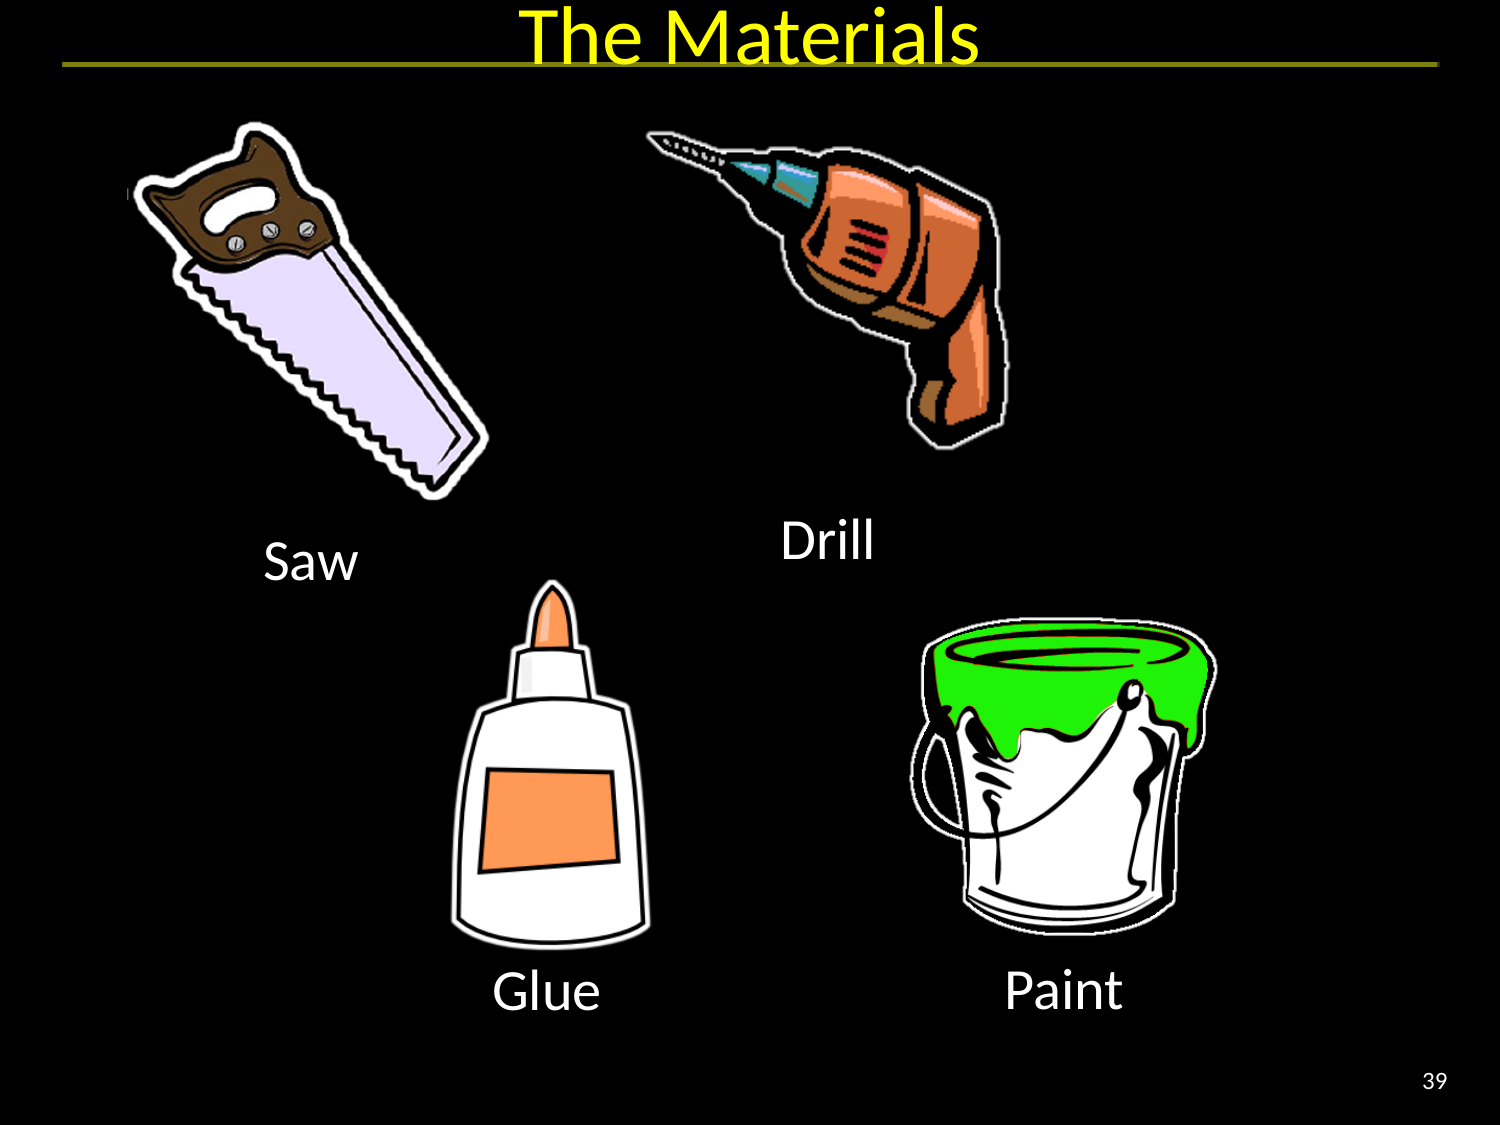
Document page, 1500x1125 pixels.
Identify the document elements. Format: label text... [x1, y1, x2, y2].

picture [62, 63, 1440, 67]
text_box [899, 612, 1229, 1030]
title The Materials [0, 0, 1500, 63]
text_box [637, 124, 1020, 580]
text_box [124, 112, 498, 601]
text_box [412, 574, 667, 1032]
